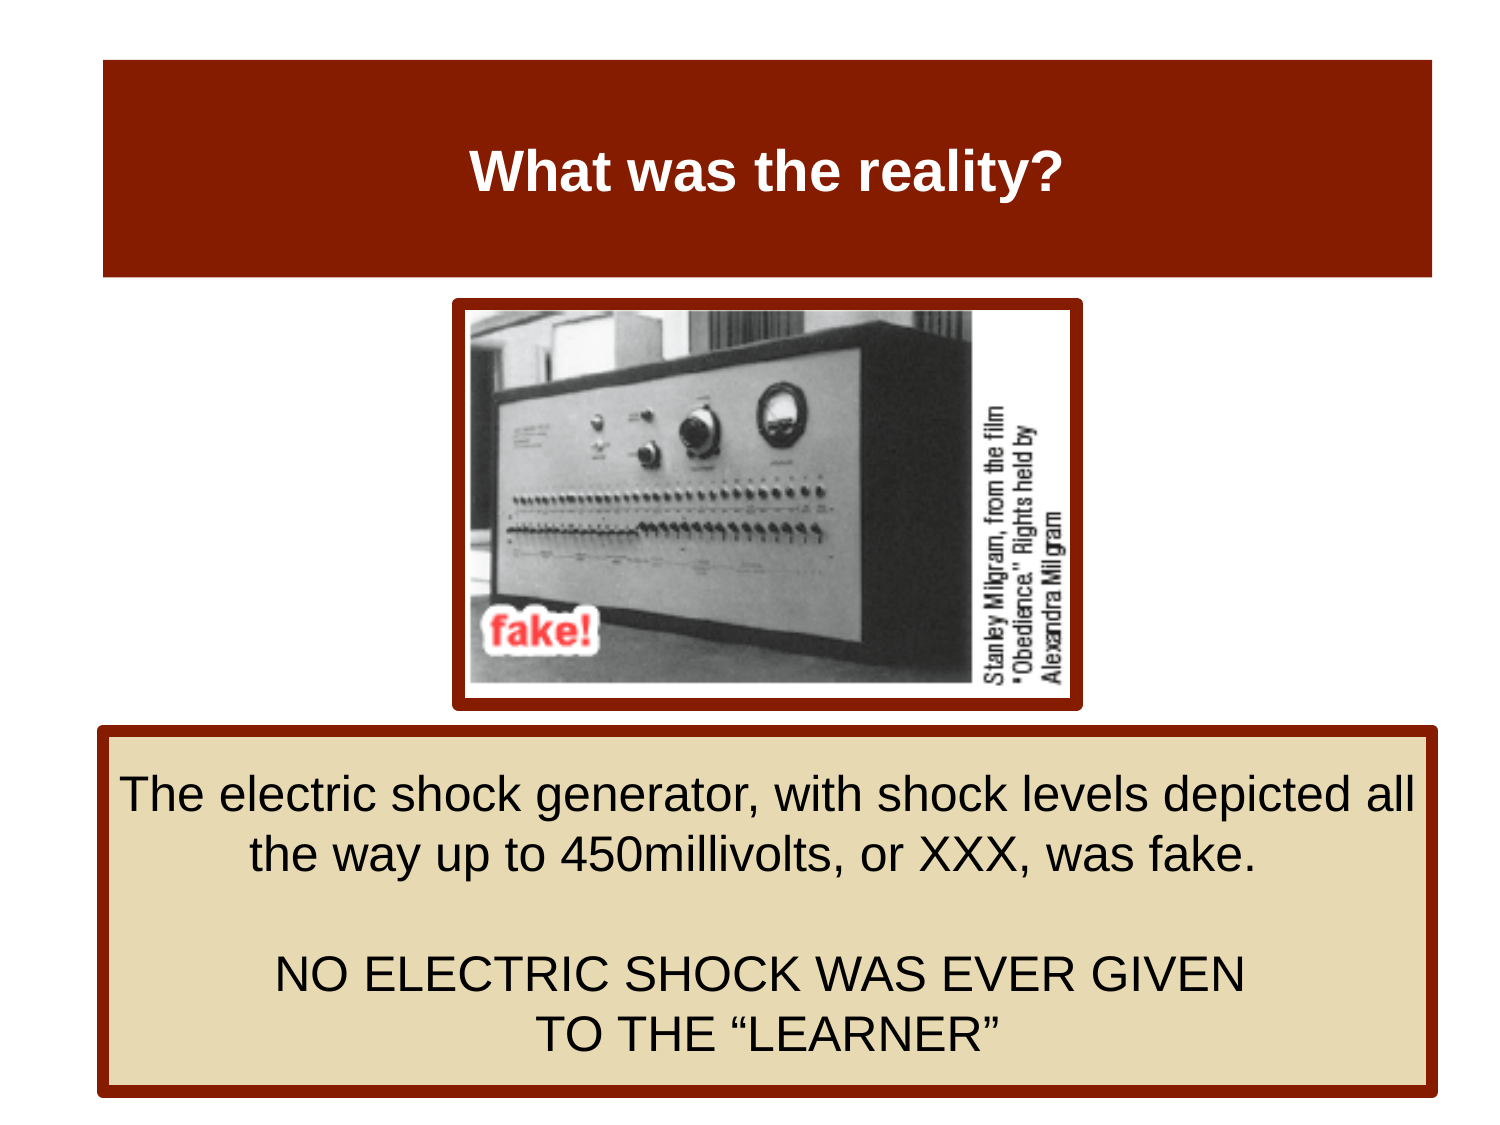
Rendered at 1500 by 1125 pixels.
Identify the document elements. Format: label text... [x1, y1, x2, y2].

title What was the reality? [103, 59, 1433, 278]
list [464, 310, 1071, 699]
list The electric shock generator, with shock levels depicted all the way up to 450millivolts, or XXX, was fake. NO ELECTRIC SHOCK WAS EVER GIVEN TO THE “LEARNER” [97, 725, 1438, 1098]
